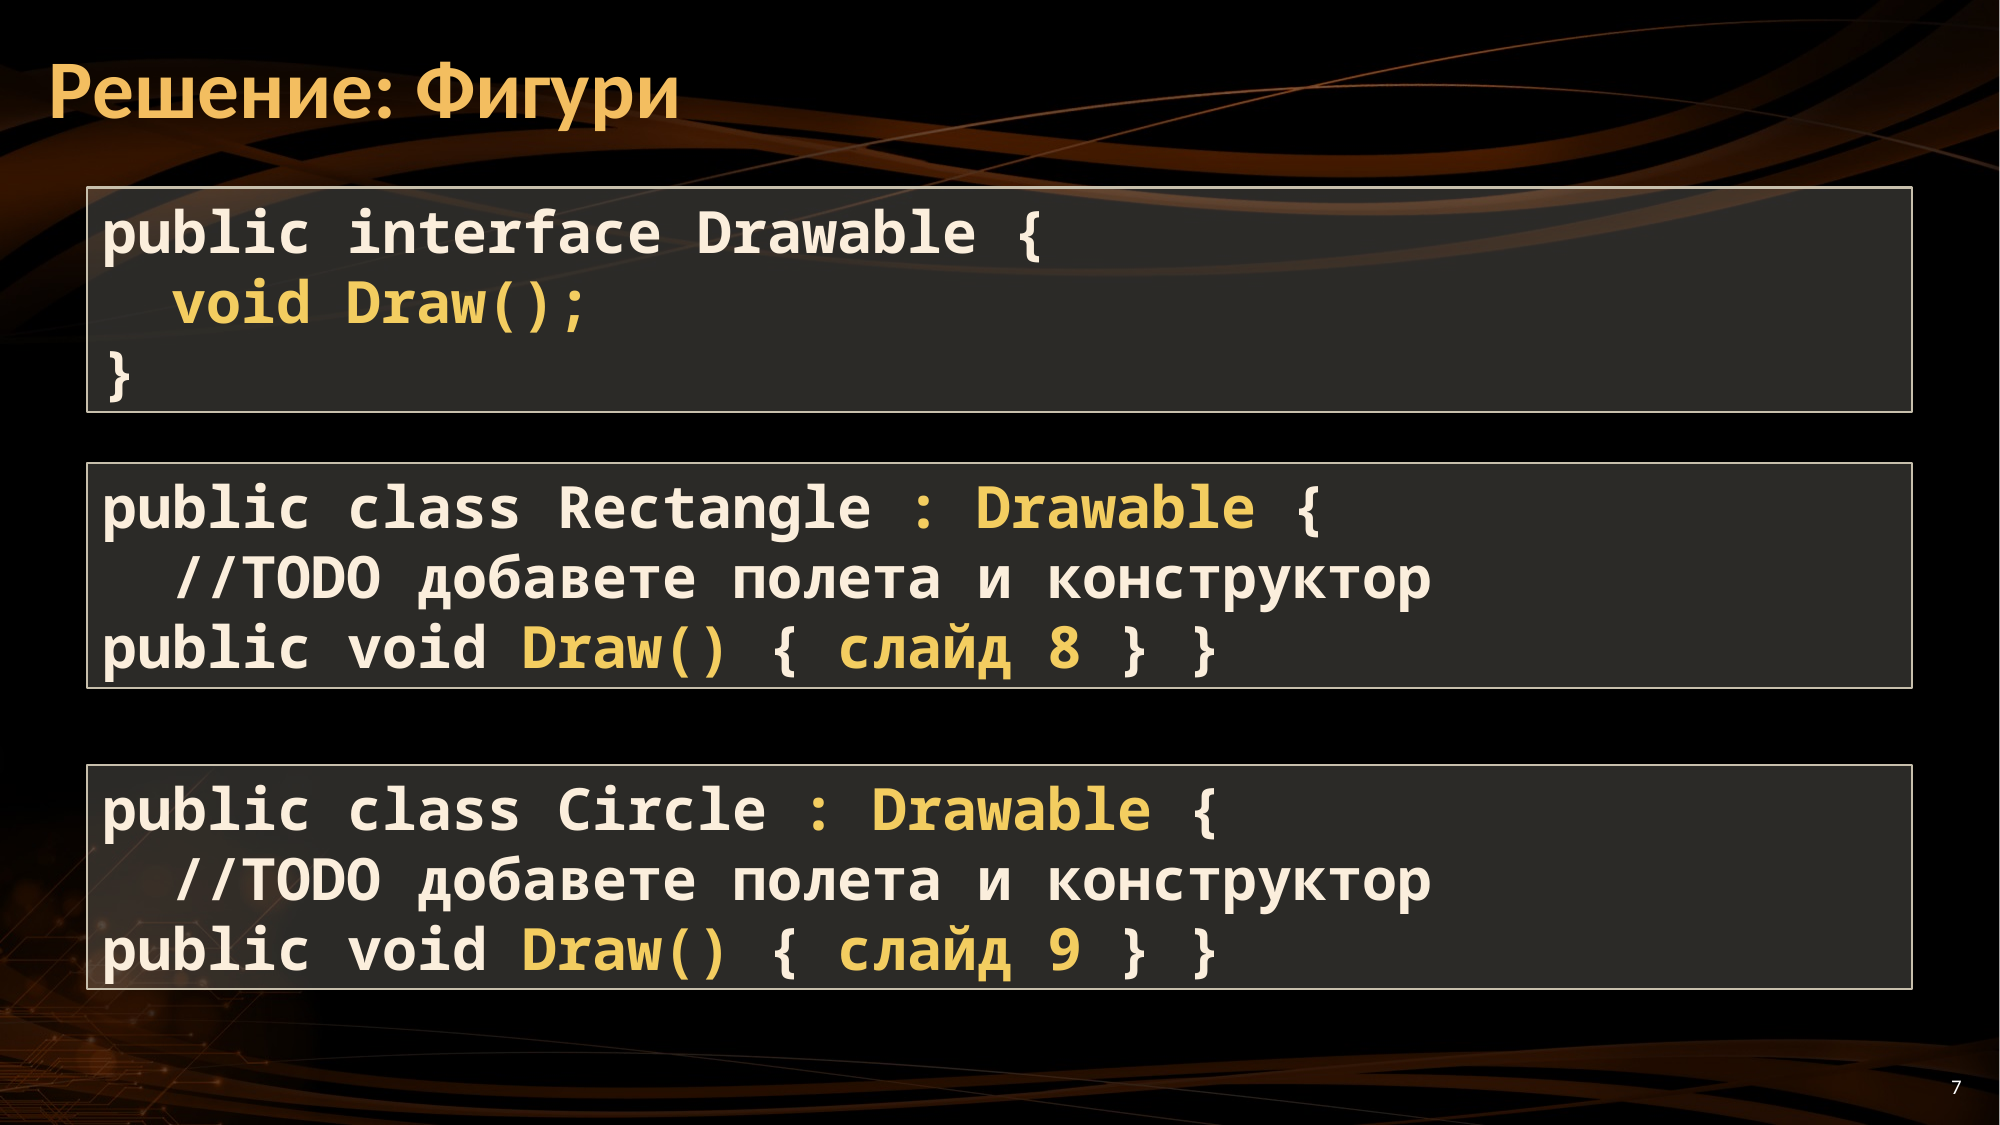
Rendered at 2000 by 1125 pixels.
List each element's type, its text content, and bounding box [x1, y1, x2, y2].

slide_number 7 [1897, 1070, 1968, 1103]
text_box public class Rectangle : Drawable { //TODO добавете полета и конструктор public void Draw() { слайд 8 } } [87, 463, 1913, 688]
text_box public class Circle : Drawable { //TODO добавете полета и конструктор public void Draw() { слайд 9 } } [87, 764, 1913, 990]
picture [0, 0, 2000, 1125]
title Решение: Фигури [30, 0, 1602, 183]
text_box public interface Drawable { void Draw(); } [87, 187, 1913, 413]
